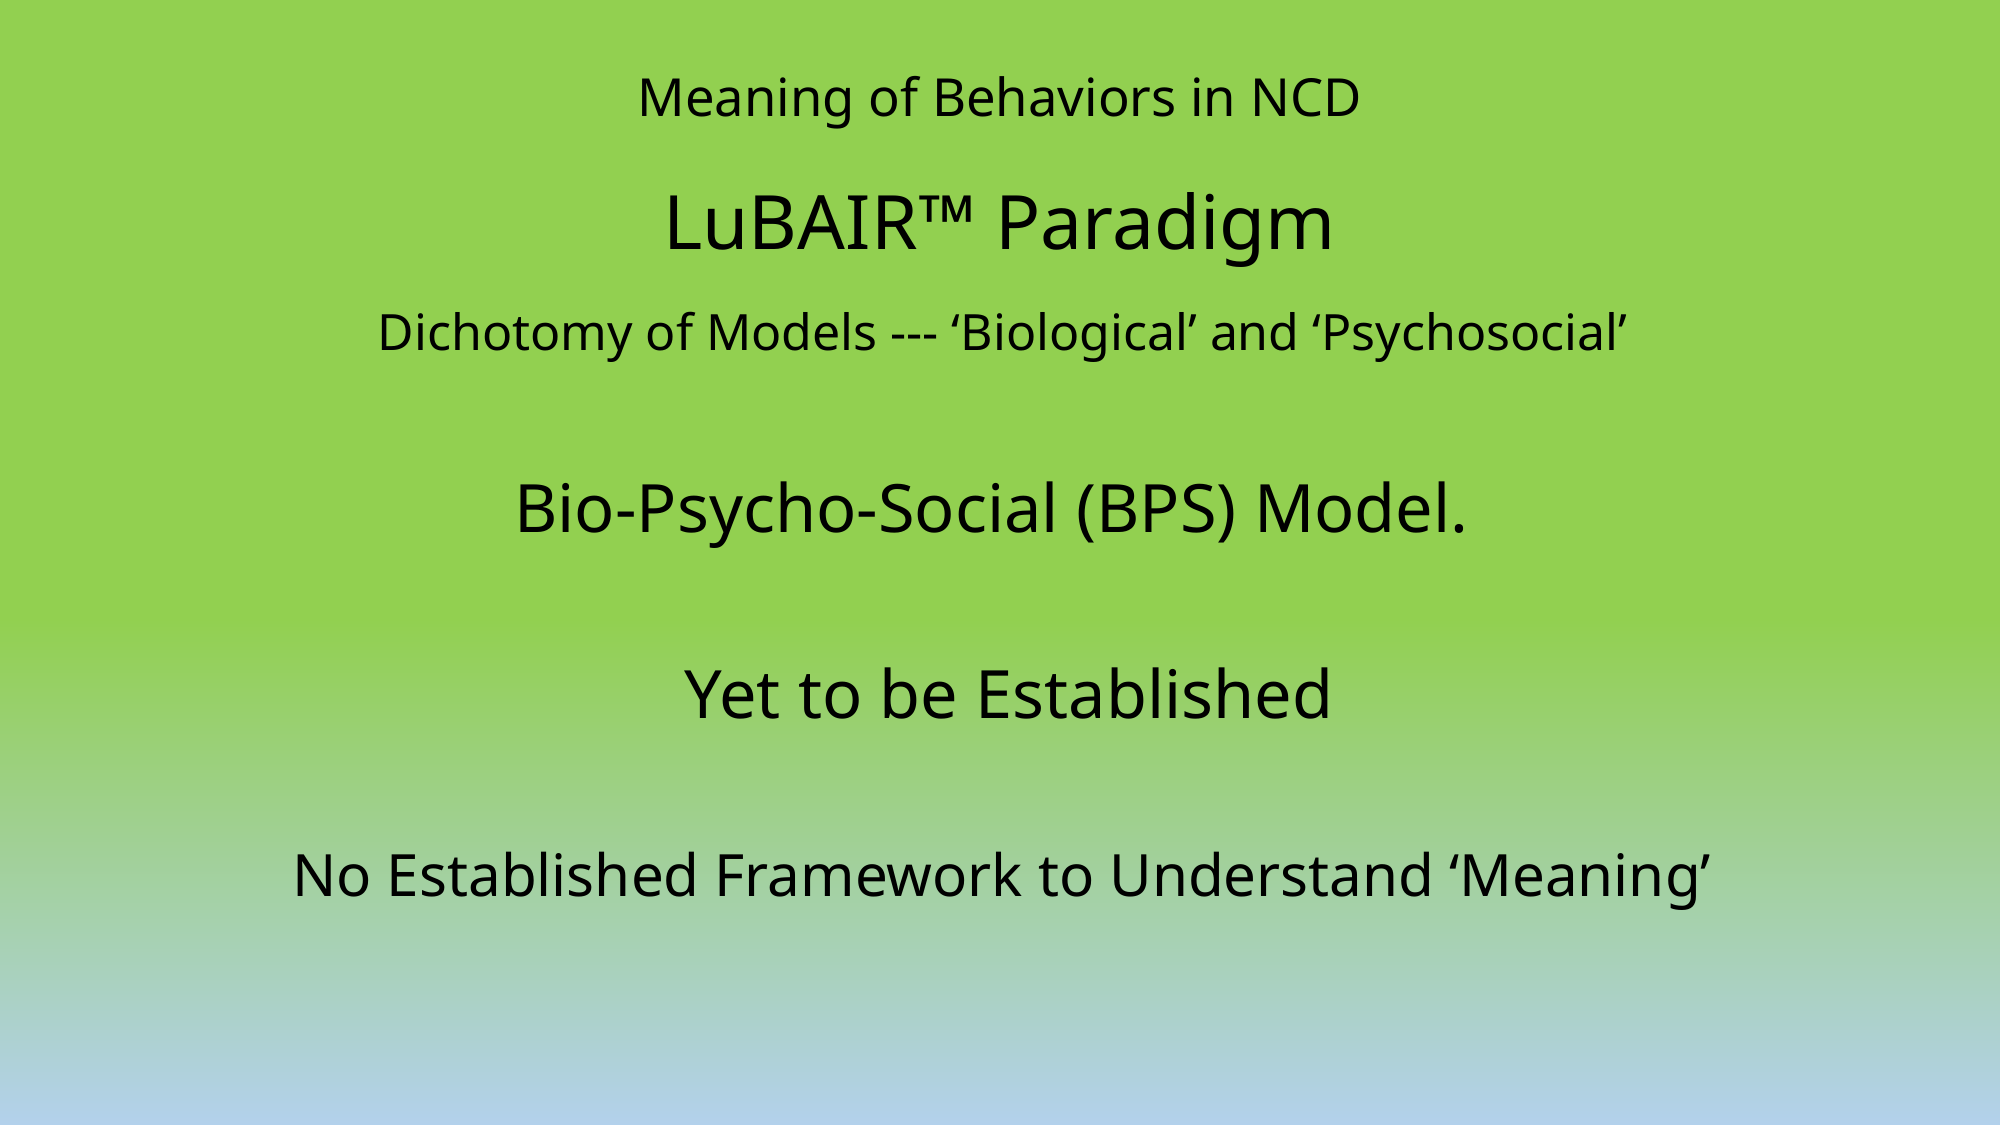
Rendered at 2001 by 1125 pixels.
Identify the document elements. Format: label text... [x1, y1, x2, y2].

title Meaning of Behaviors in NCD LuBAIR™ Paradigm [137, 59, 1863, 278]
list Dichotomy of Models --- ‘Biological’ and ‘Psychosocial’ Bio-Psycho-Social (BPS) Model. Yet to be Established No Established Framework to Understand ‘Meaning’ [137, 299, 1863, 1014]
